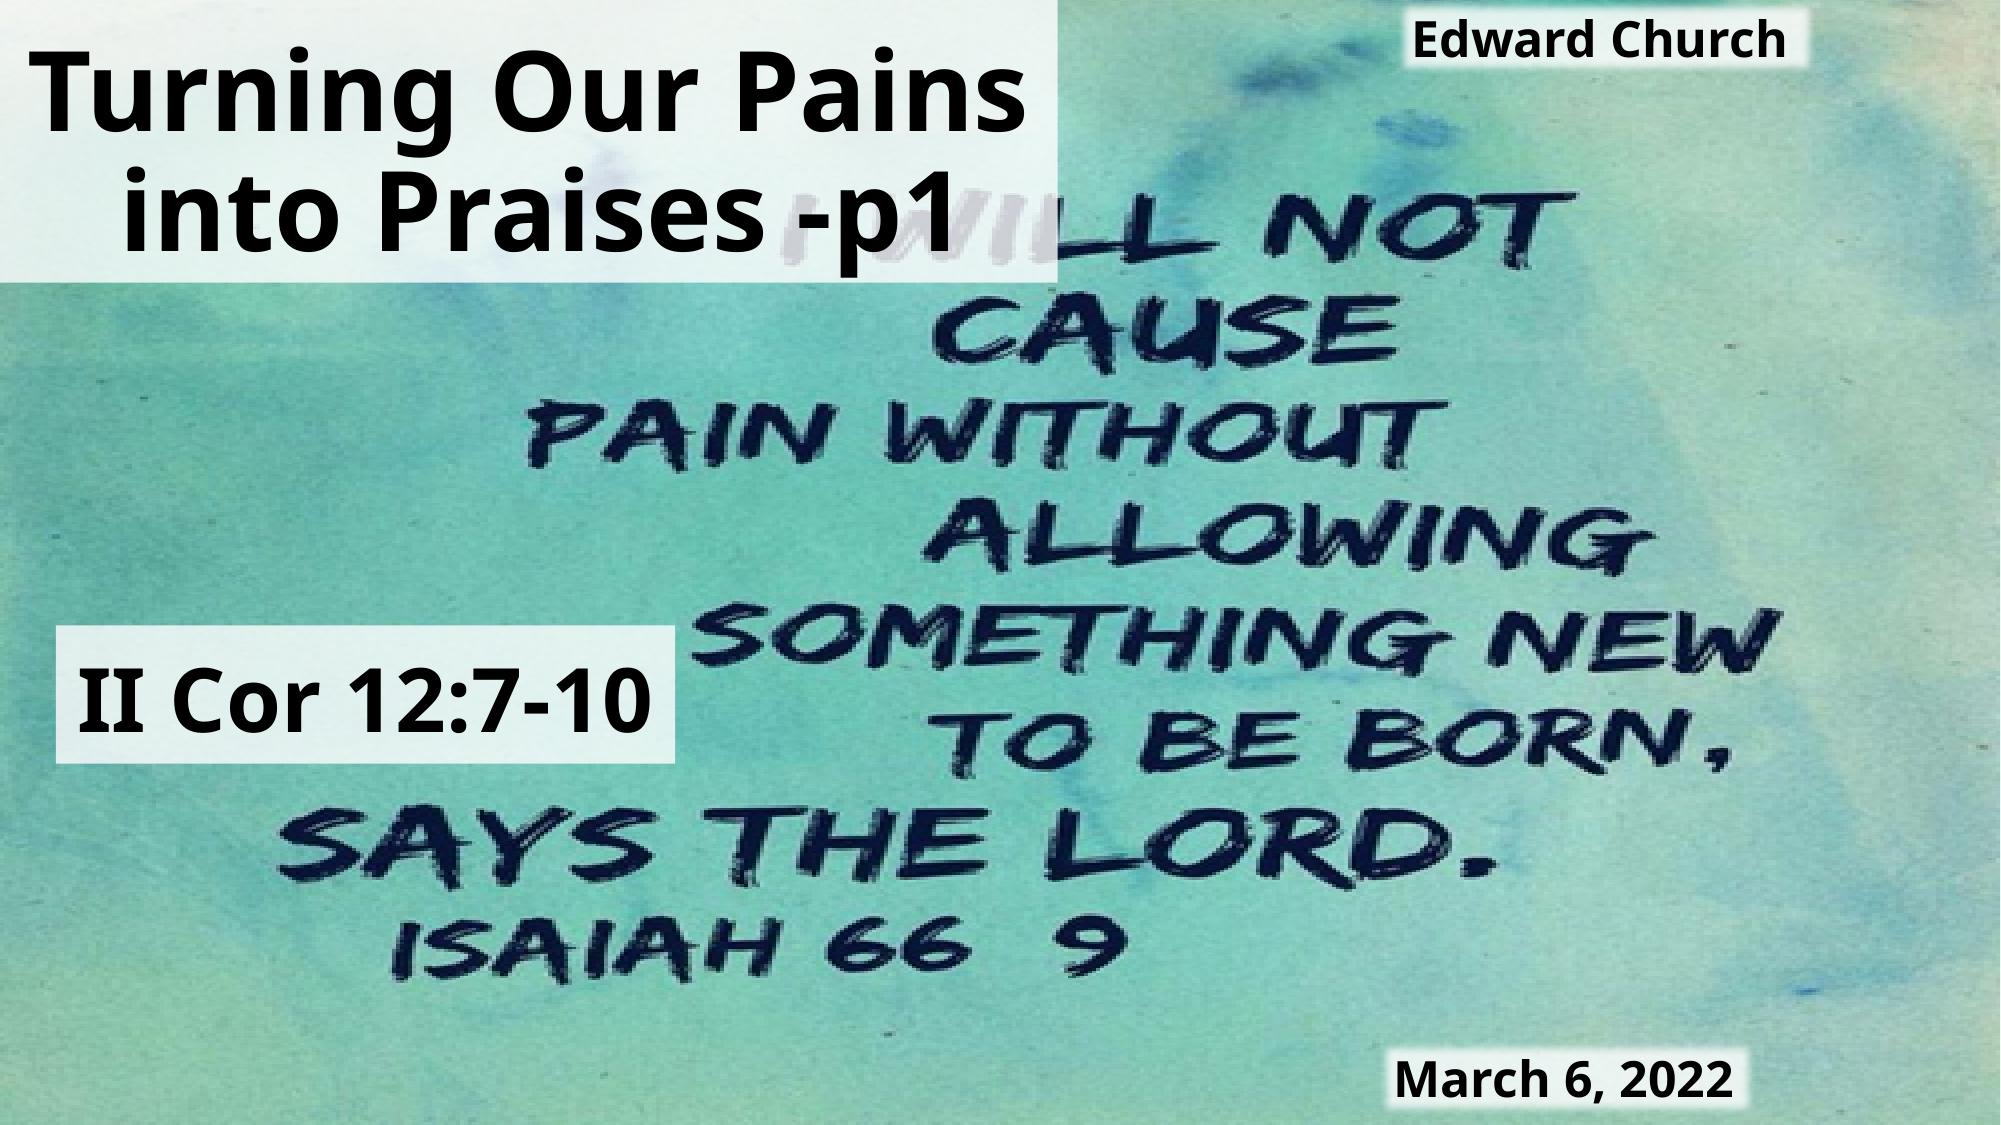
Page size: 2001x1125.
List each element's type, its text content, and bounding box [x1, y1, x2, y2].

subtitle II Cor 12:7-10 [55, 625, 676, 764]
picture [0, 0, 2001, 1125]
title Turning Our Pains into Praises -p1 [0, 0, 1058, 283]
text_box Edward Church [1411, 14, 1803, 61]
text_box March 6, 2022 [1393, 1055, 1741, 1101]
